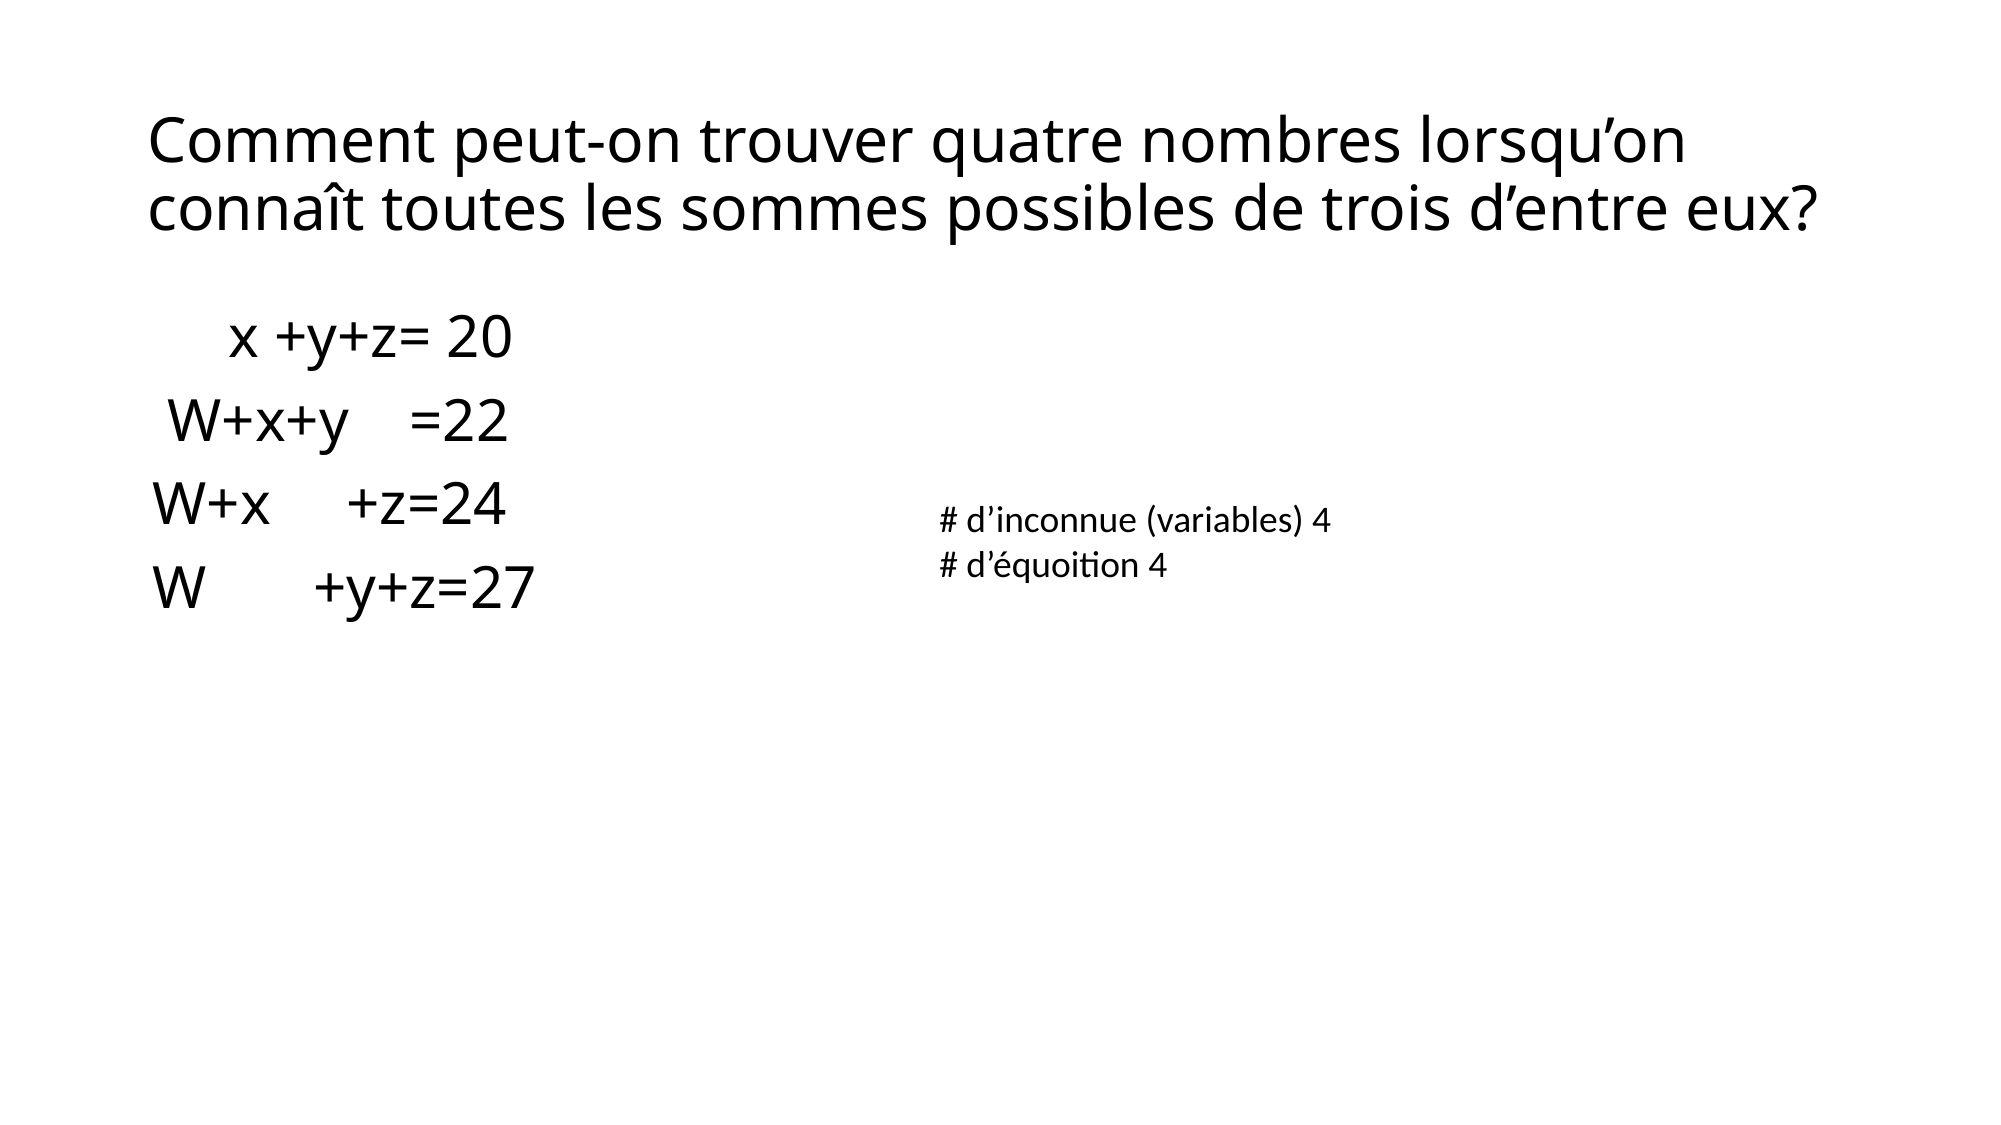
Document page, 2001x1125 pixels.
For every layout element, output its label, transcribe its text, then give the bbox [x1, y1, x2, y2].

title Comment peut-on trouver quatre nombres lorsqu’on connaît toutes les sommes possibles de trois d’entre eux? [132, 67, 1857, 285]
list x +y+z= 20 W+x+y =22 W+x +z=24 W +y+z=27 [137, 299, 1863, 646]
text_box # d’inconnue (variables) 4 # d’équoition 4 [924, 487, 1446, 593]
